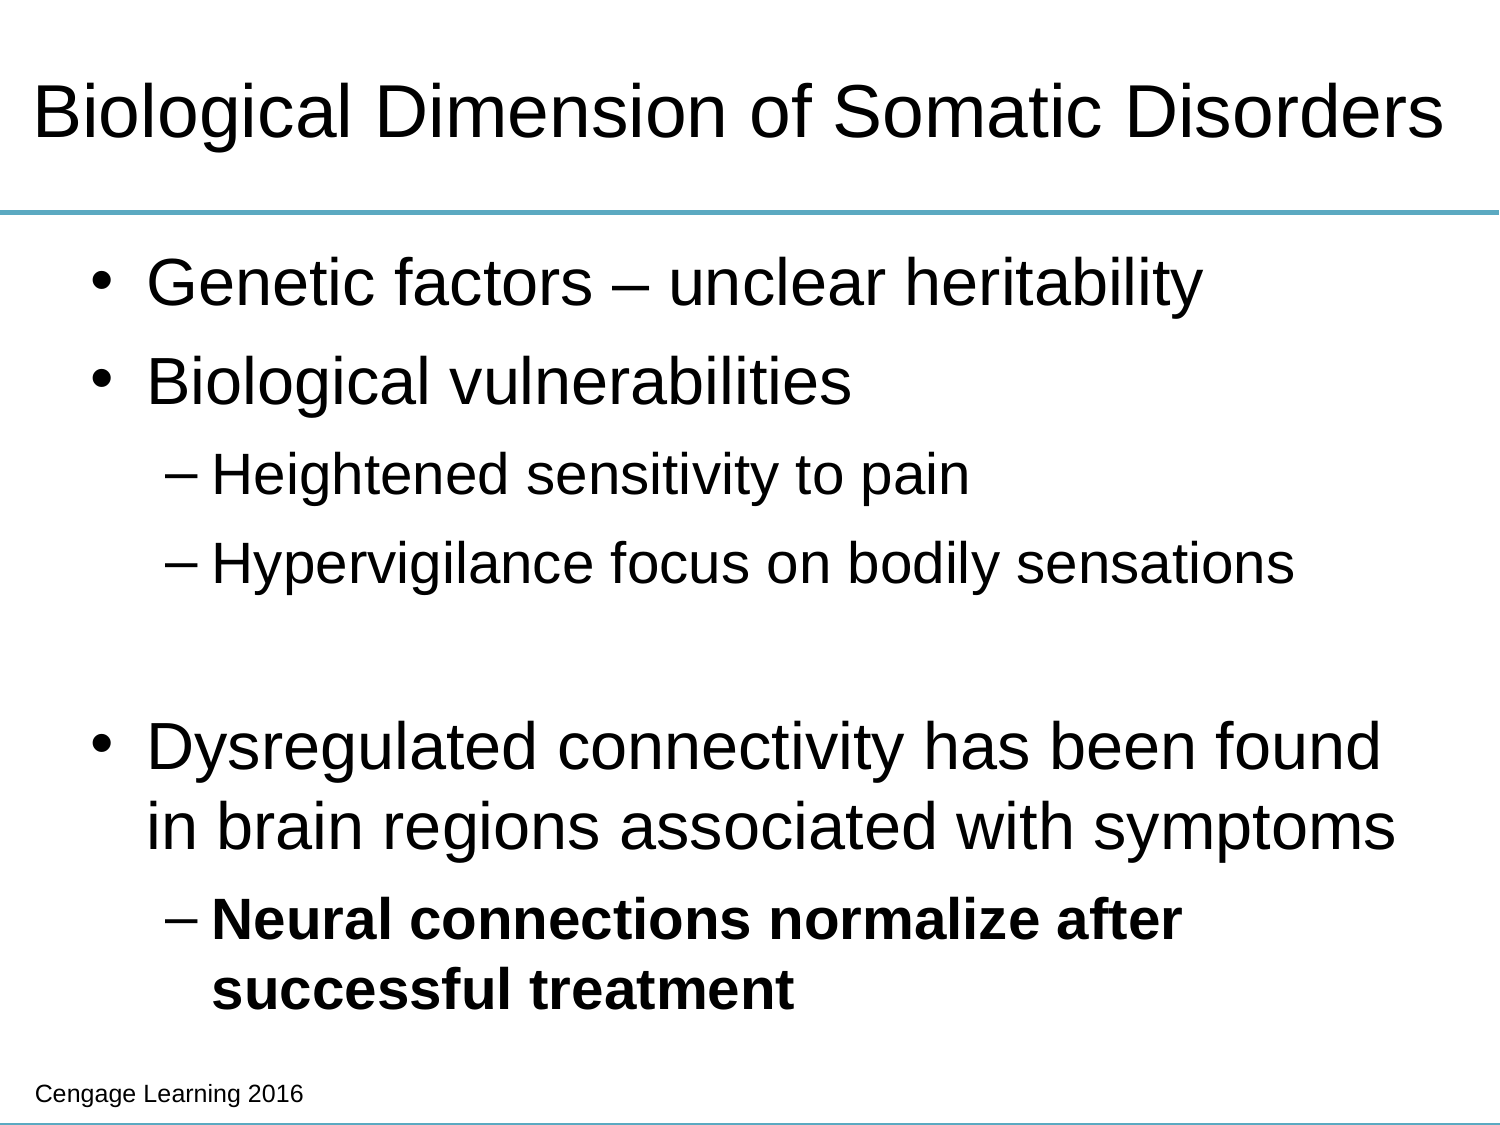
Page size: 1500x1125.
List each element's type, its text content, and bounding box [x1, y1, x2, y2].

title Biological Dimension of Somatic Disorders [0, 2, 1500, 213]
list Genetic factors – unclear heritability Biological vulnerabilities Heightened sensitivity to pain Hypervigilance focus on bodily sensations Dysregulated connectivity has been found in brain regions associated with symptoms Neural connections normalize after successful treatment [75, 231, 1425, 1100]
